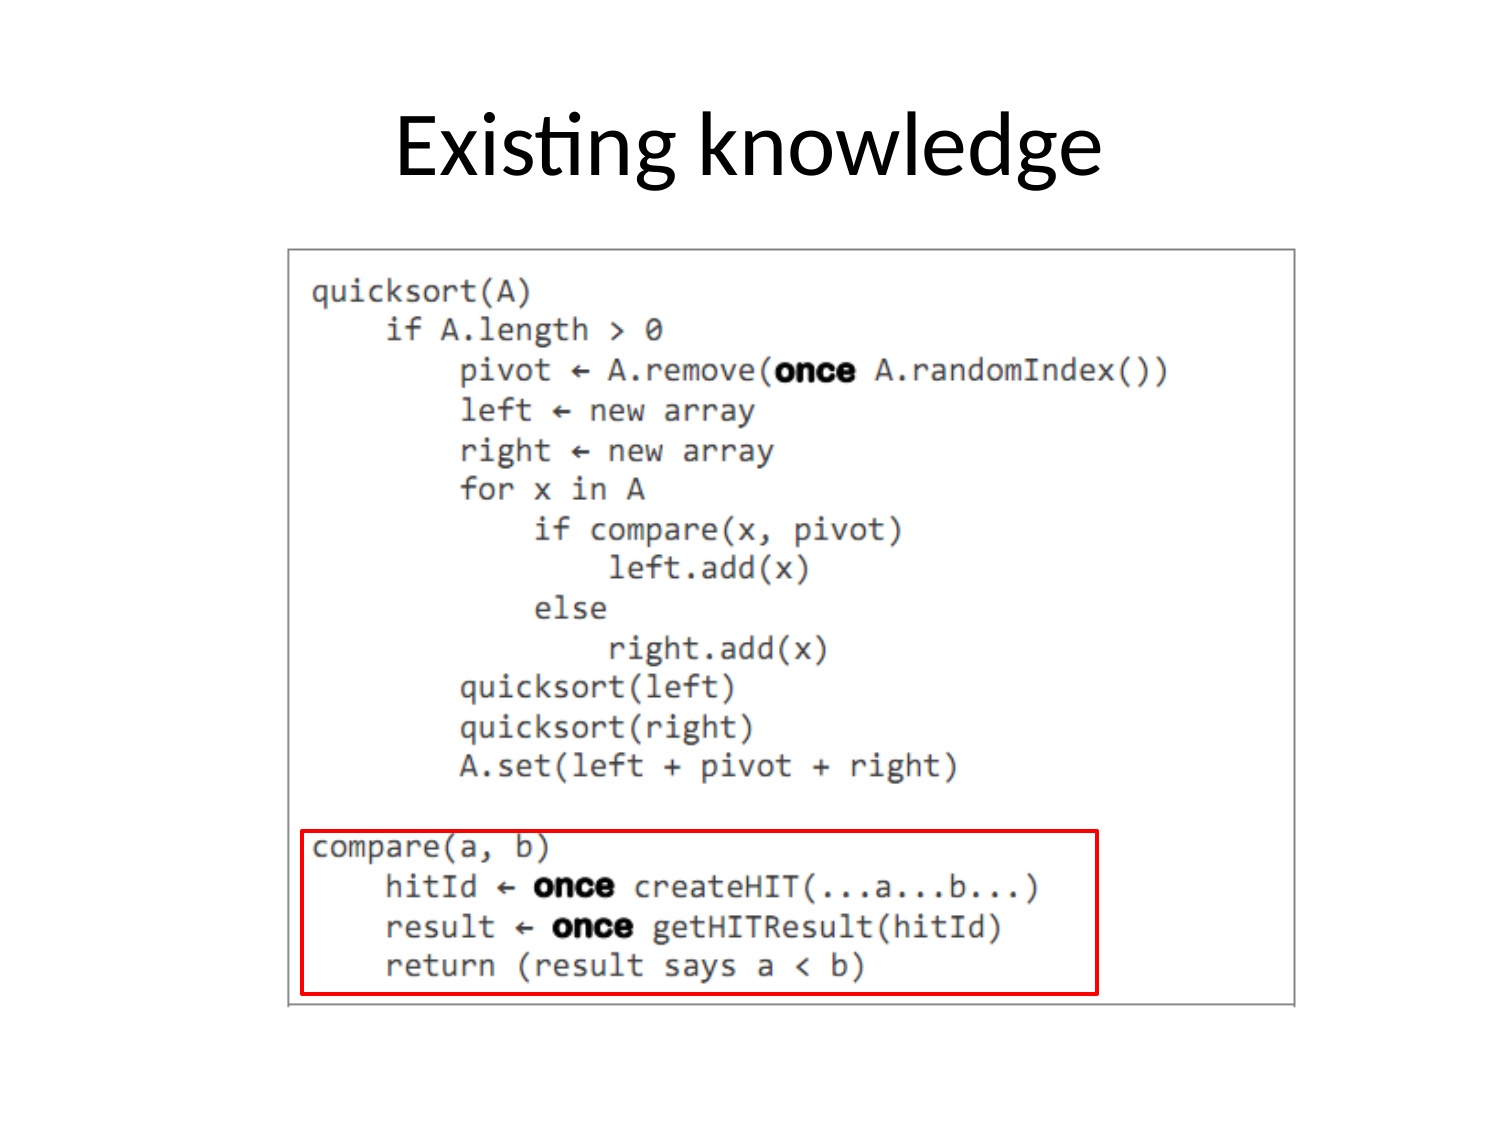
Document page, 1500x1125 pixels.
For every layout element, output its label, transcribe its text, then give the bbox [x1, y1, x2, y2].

picture [274, 238, 1305, 1013]
title Existing knowledge [75, 45, 1425, 233]
